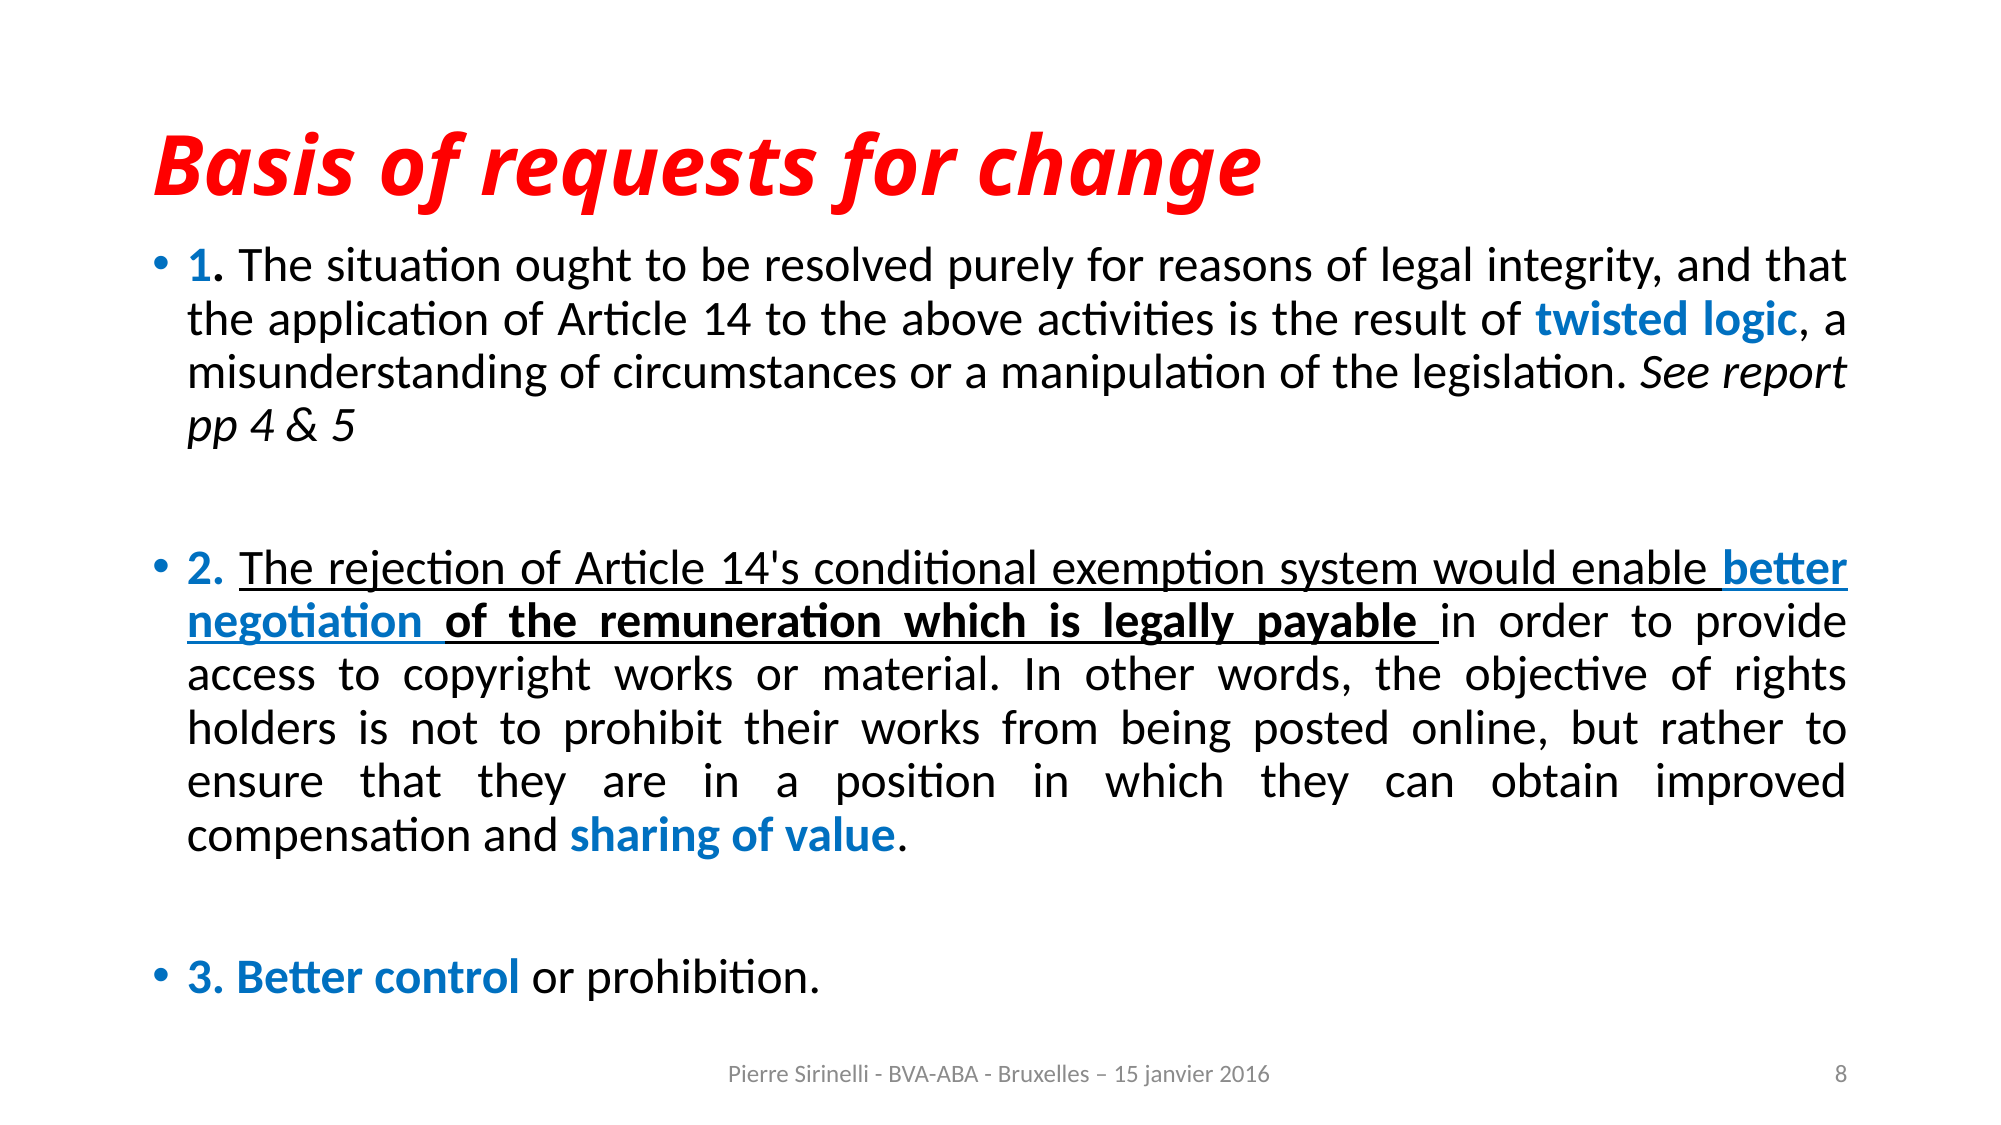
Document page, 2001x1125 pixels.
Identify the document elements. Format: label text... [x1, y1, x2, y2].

footer Pierre Sirinelli - BVA-ABA - Bruxelles – 15 janvier 2016 [662, 1042, 1338, 1103]
slide_number 8 [1412, 1042, 1863, 1103]
list 1. The situation ought to be resolved purely for reasons of legal integrity, and that the application of Article 14 to the above activities is the result of twisted logic, a misunderstanding of circumstances or a manipulation of the legislation. See report pp 4 & 5 2. The rejection of Article 14's conditional exemption system would enable better negotiation of the remuneration which is legally payable in order to provide access to copyright works or material. In other words, the objective of rights holders is not to prohibit their works from being posted online, but rather to ensure that they are in a position in which they can obtain improved compensation and sharing of value. 3. Better control or prohibition. [137, 231, 1863, 1014]
title Basis of requests for change [137, 59, 1863, 231]
